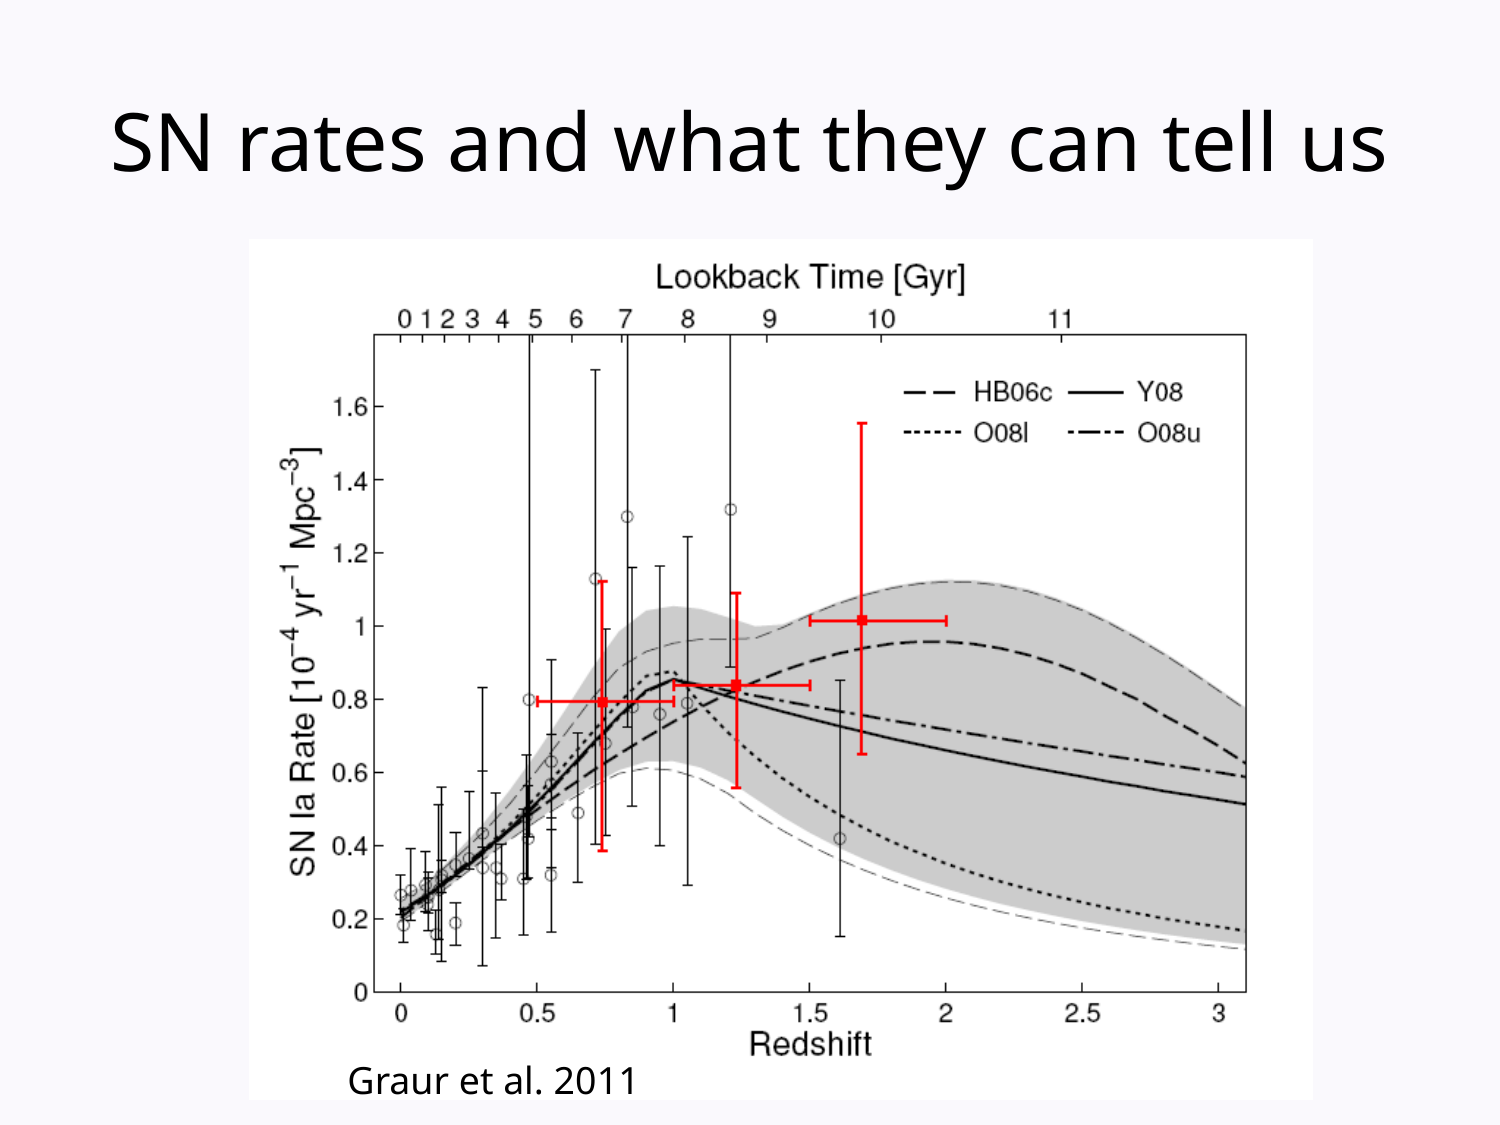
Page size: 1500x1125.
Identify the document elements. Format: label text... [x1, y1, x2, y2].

title SN rates and what they can tell us [75, 45, 1425, 233]
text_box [249, 239, 1313, 1111]
